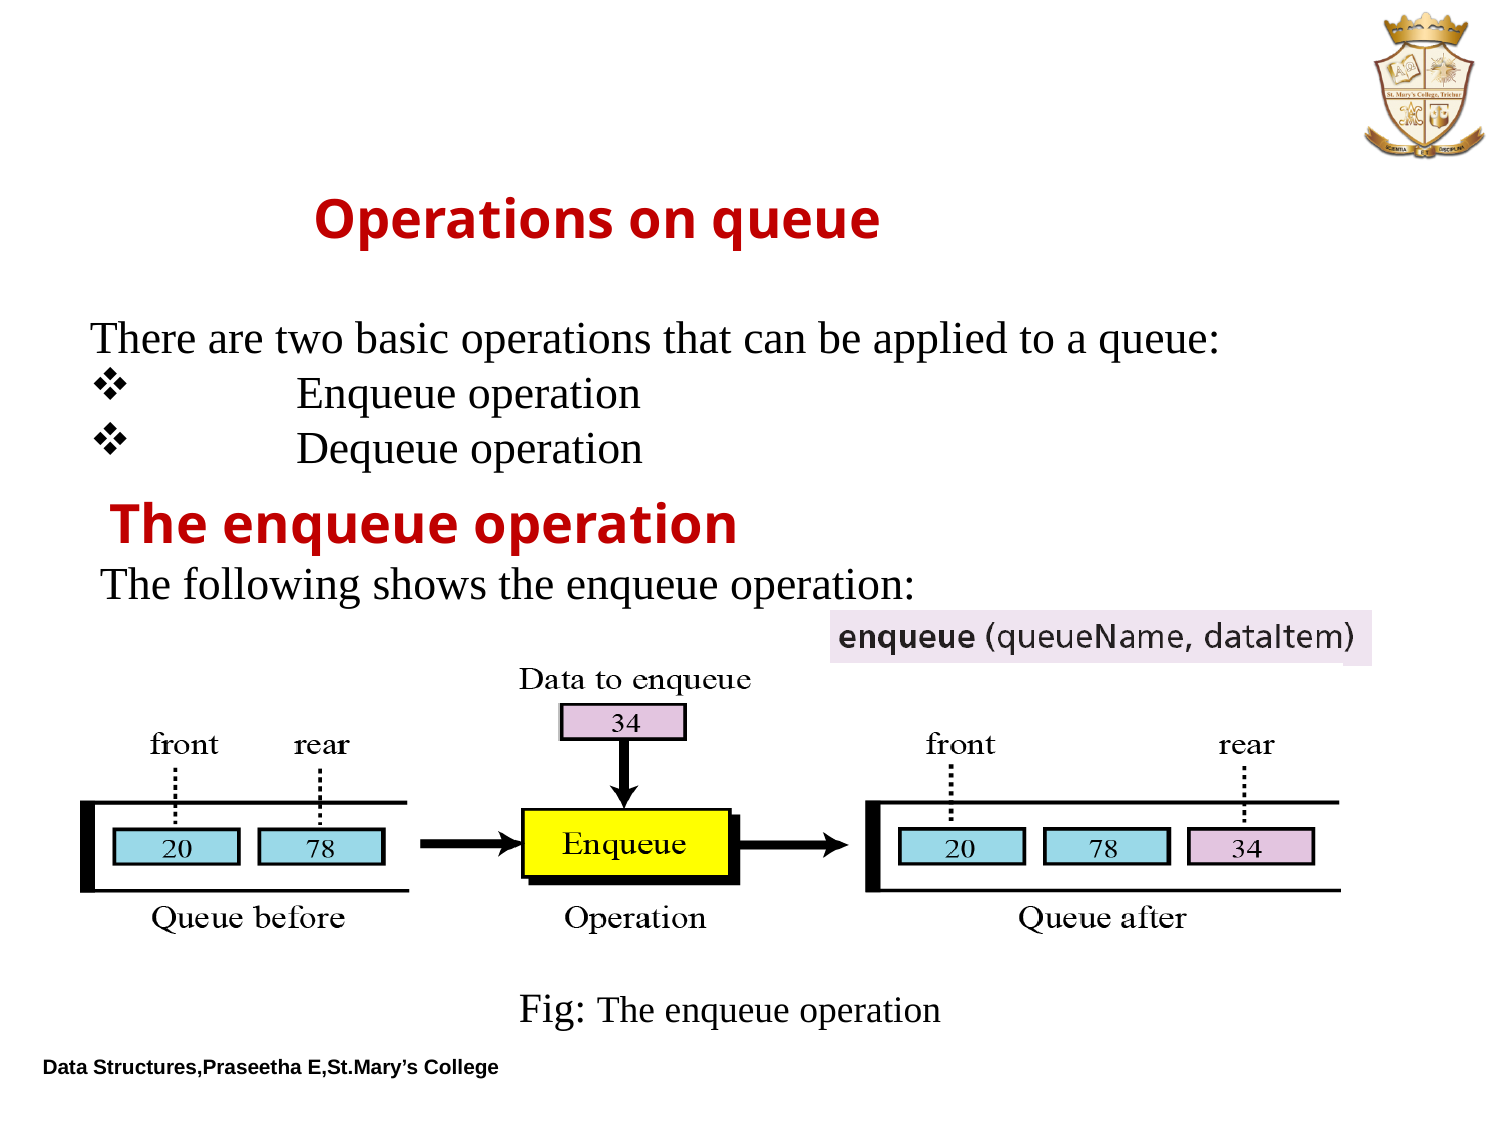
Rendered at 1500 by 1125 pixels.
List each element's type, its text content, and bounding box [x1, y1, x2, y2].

text_box Data Structures,Praseetha E,St.Mary’s College [27, 1046, 514, 1087]
text_box The enqueue operation [94, 481, 755, 546]
text_box Operations on queue [259, 156, 980, 261]
picture [80, 603, 1372, 938]
text_box The following shows the enqueue operation: [73, 546, 932, 666]
picture [1342, 0, 1500, 183]
text_box Fig: The enqueue operation [504, 972, 957, 1038]
text_box There are two basic operations that can be applied to a queue: Enqueue operation Dequeue operation [75, 299, 1395, 480]
